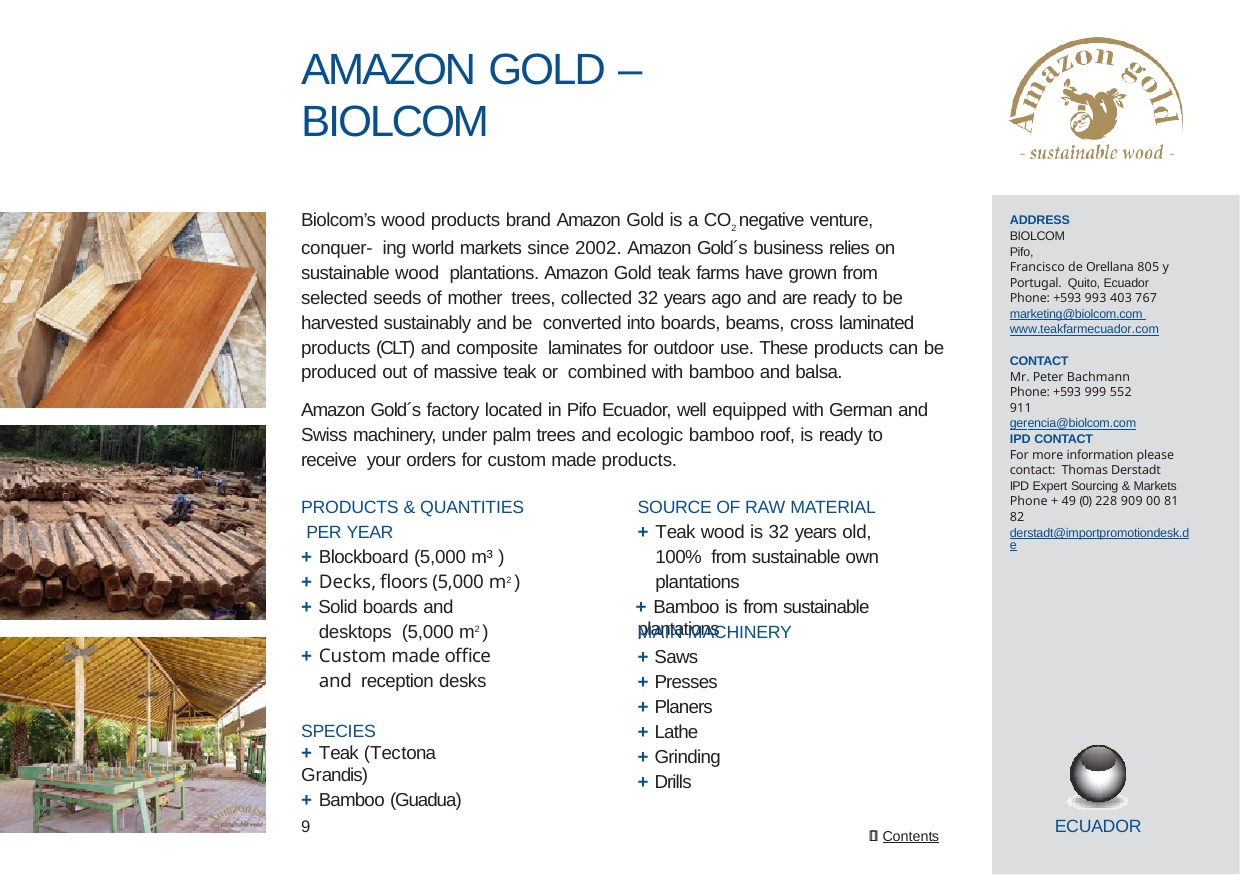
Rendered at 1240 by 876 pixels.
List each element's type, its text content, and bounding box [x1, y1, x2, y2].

list Biolcom’s wood products brand Amazon Gold is a CO2 negative venture, conquer- ing world markets since 2002. Amazon Gold´s business relies on sustainable wood plantations. Amazon Gold teak farms have grown from selected seeds of mother trees, collected 32 years ago and are ready to be harvested sustainably and be converted into boards, beams, cross laminated products (CLT) and composite laminates for outdoor use. These products can be produced out of massive teak or combined with bamboo and balsa. Amazon Gold´s factory located in Pifo Ecuador, well equipped with German and Swiss machinery, under palm trees and ecologic bamboo roof, is ready to receive your orders for custom made products. [286, 202, 955, 698]
picture [0, 212, 266, 408]
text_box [1008, 37, 1183, 159]
text_box SPECIES + Teak (Tectona Grandis) + Bamboo (Guadua) [299, 718, 495, 810]
title AMAZON GOLD – BIOLCOM [299, 38, 837, 187]
text_box MAIN MACHINERY + Saws + Presses + Planers + Lathe + Grinding + Drills [635, 616, 796, 792]
text_box IPD CONTACT For more information please contact: Thomas Derstadt IPD Expert Sourcing & Markets Phone + 49 (0) 228 909 00 81 82 derstadt@importpromotiondesk.de [1007, 428, 1210, 540]
text_box SOURCE OF RAW MATERIAL + Teak wood is 32 years old, 100% from sustainable own plantations + Bamboo is from sustainable plantations [635, 491, 956, 640]
text_box ADDRESS BIOLCOM Pifo, Francisco de Orellana 805 y Portugal. Quito, Ecuador Phone: +593 993 403 767 marketing@biolcom.com www.teakfarmecuador.com [1007, 210, 1214, 337]
text_box  Contents [866, 814, 959, 847]
text_box CONTACT Mr. Peter Bachmann Phone: +593 999 552 911 gerencia@biolcom.com [1007, 350, 1155, 428]
text_box ECUADOR [1052, 812, 1145, 837]
picture [0, 424, 266, 621]
text_box 9 [299, 813, 313, 836]
text_box PRODUCTS & QUANTITIES PER YEAR + Blockboard (5,000 m³ ) + Decks, floors (5,000 m2 ) + Solid boards and desktops (5,000 m2 ) + Custom made office and reception desks [294, 489, 536, 692]
picture [0, 637, 266, 833]
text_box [1067, 745, 1128, 810]
